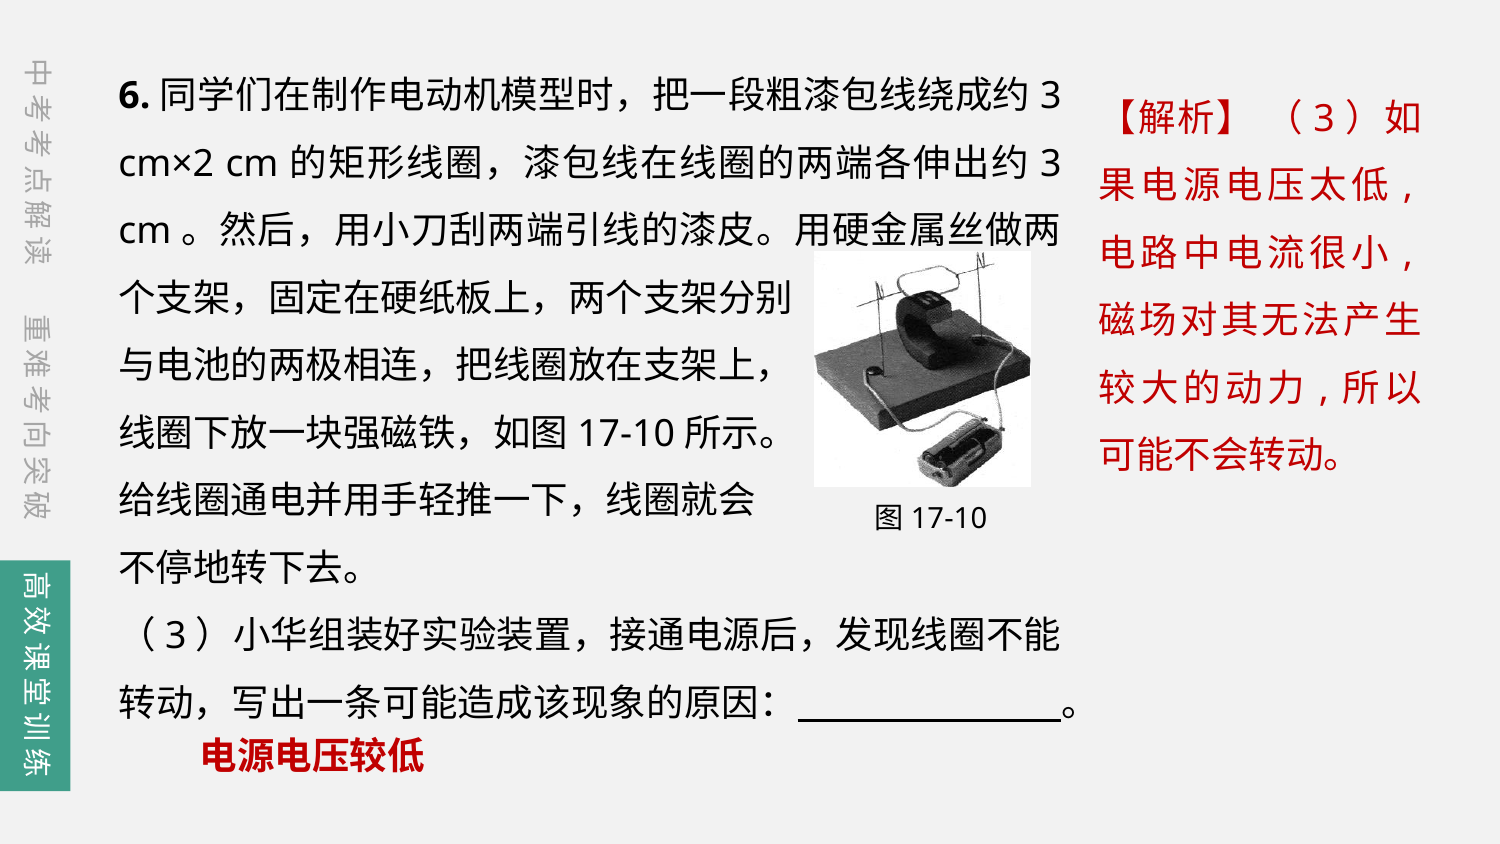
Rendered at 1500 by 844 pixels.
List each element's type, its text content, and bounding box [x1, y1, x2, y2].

text_box 图17-10 [859, 491, 1003, 542]
text_box 【解析】 （3）如果电源电压太低,电路中电流很小,磁场对其无法产生较大的动力,所以可能不会转动。 [1093, 65, 1428, 483]
text_box 高效课堂训练 [15, 559, 63, 790]
text_box 电源电压较低 [193, 703, 452, 783]
text_box 重难考向突破 [15, 302, 63, 534]
text_box 6.同学们在制作电动机模型时，把一段粗漆包线绕成约3 cm×2 cm的矩形线圈，漆包线在线圈的两端各伸出约3 cm。然后，用小刀刮两端引线的漆皮。用硬金属丝做两个支架，固定在硬纸板上，两个支架分别 与电池的两极相连，把线圈放在支架上， 线圈下放一块强磁铁，如图17-10所示。 给线圈通电并用手轻推一下，线圈就会 不停地转下去。 （3）小华组装好实验装置，接通电源后，发现线圈不能转动，写出一条可能造成该现象的原因： 。 [112, 42, 1068, 797]
text_box [0, 559, 71, 792]
text_box 中考考点解读 [15, 47, 63, 278]
picture [814, 251, 1031, 487]
